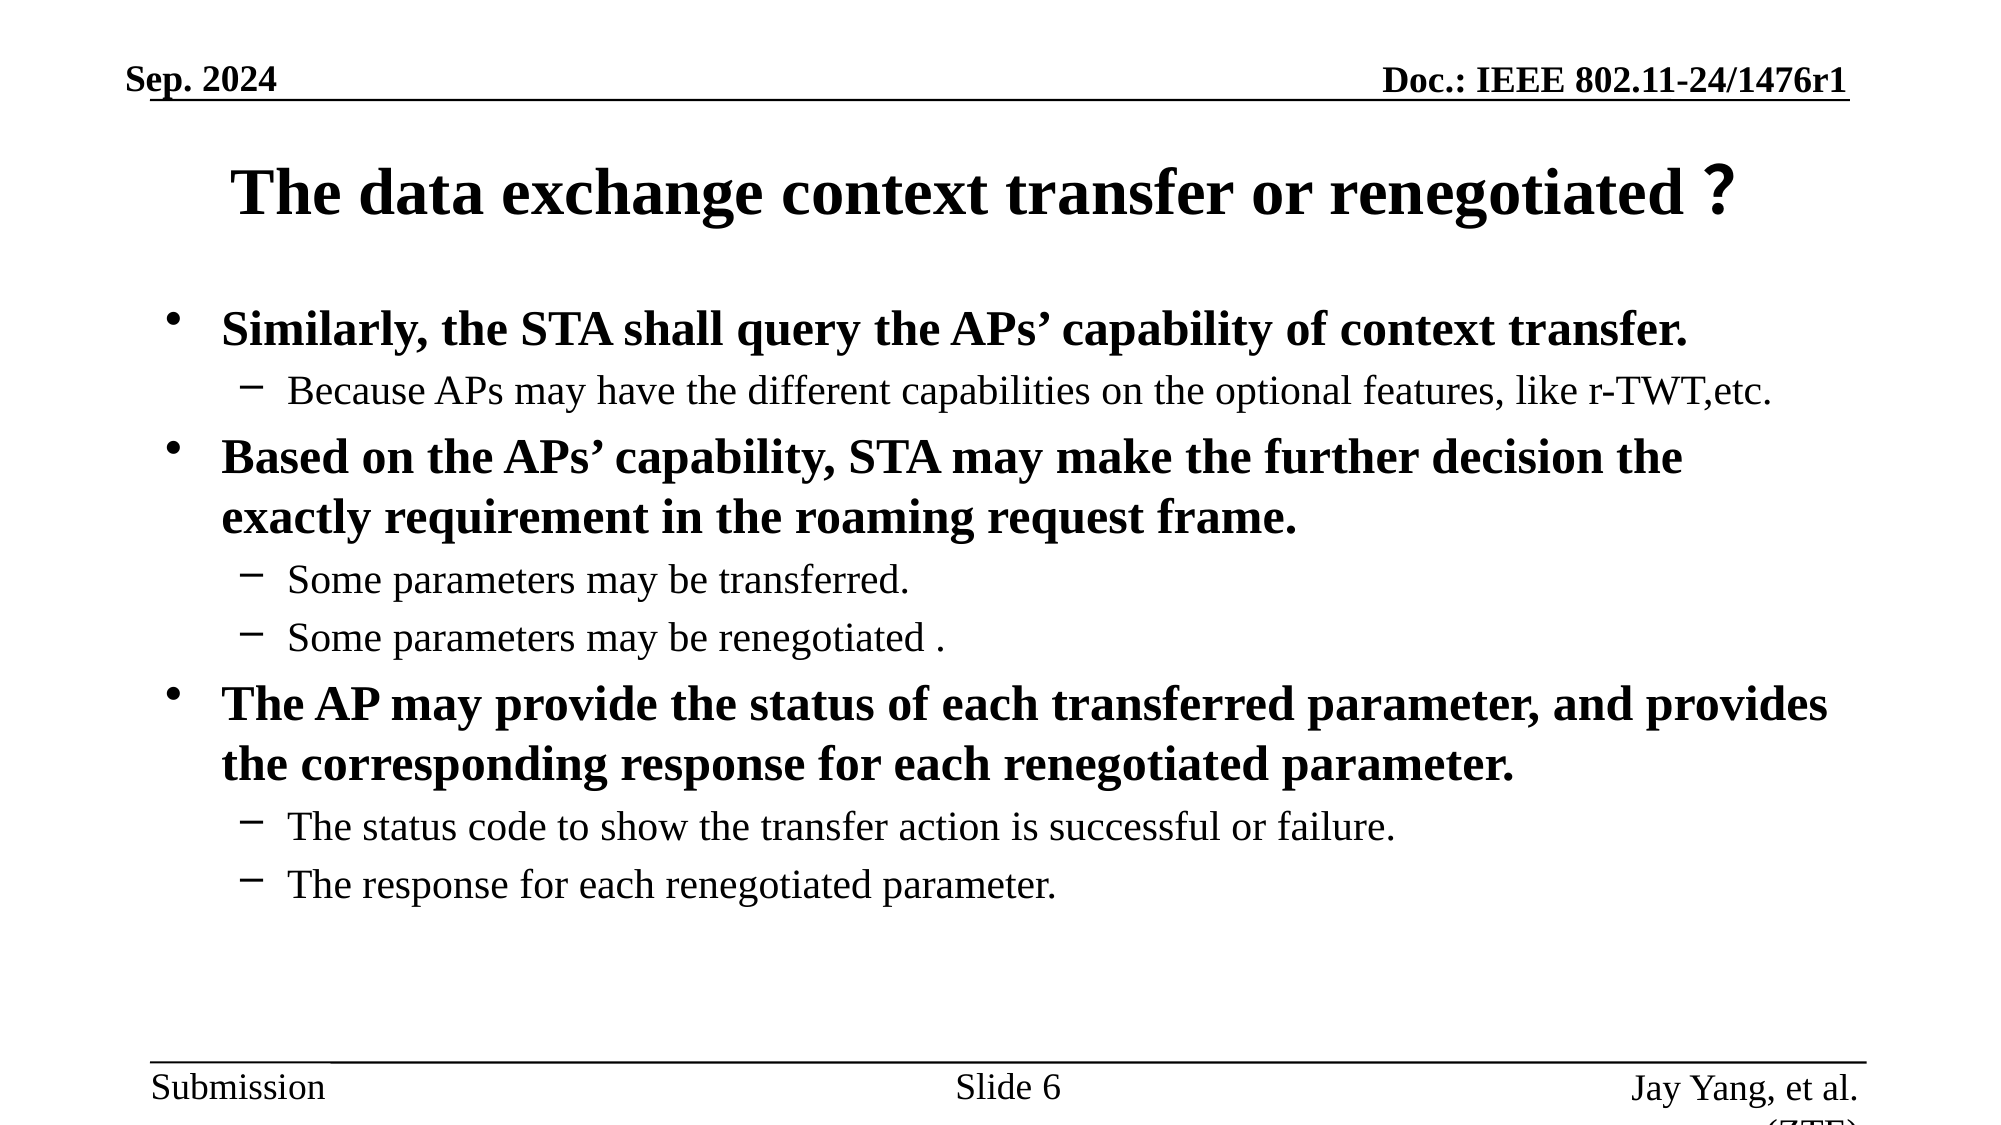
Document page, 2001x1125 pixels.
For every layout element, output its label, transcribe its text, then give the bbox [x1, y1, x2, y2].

title The data exchange context transfer or renegotiated？ [149, 112, 1851, 263]
list Similarly, the STA shall query the APs’ capability of context transfer. Because APs may have the different capabilities on the optional features, like r-TWT,etc. Based on the APs’ capability, STA may make the further decision the exactly requirement in the roaming request frame. Some parameters may be transferred. Some parameters may be renegotiated . The AP may provide the status of each transferred parameter, and provides the corresponding response for each renegotiated parameter. The status code to show the transfer action is successful or failure. The response for each renegotiated parameter. [149, 287, 1851, 1038]
slide_number Slide [942, 1061, 1075, 1108]
footer Jay Yang, et al. (ZTE) [1529, 1062, 1860, 1109]
